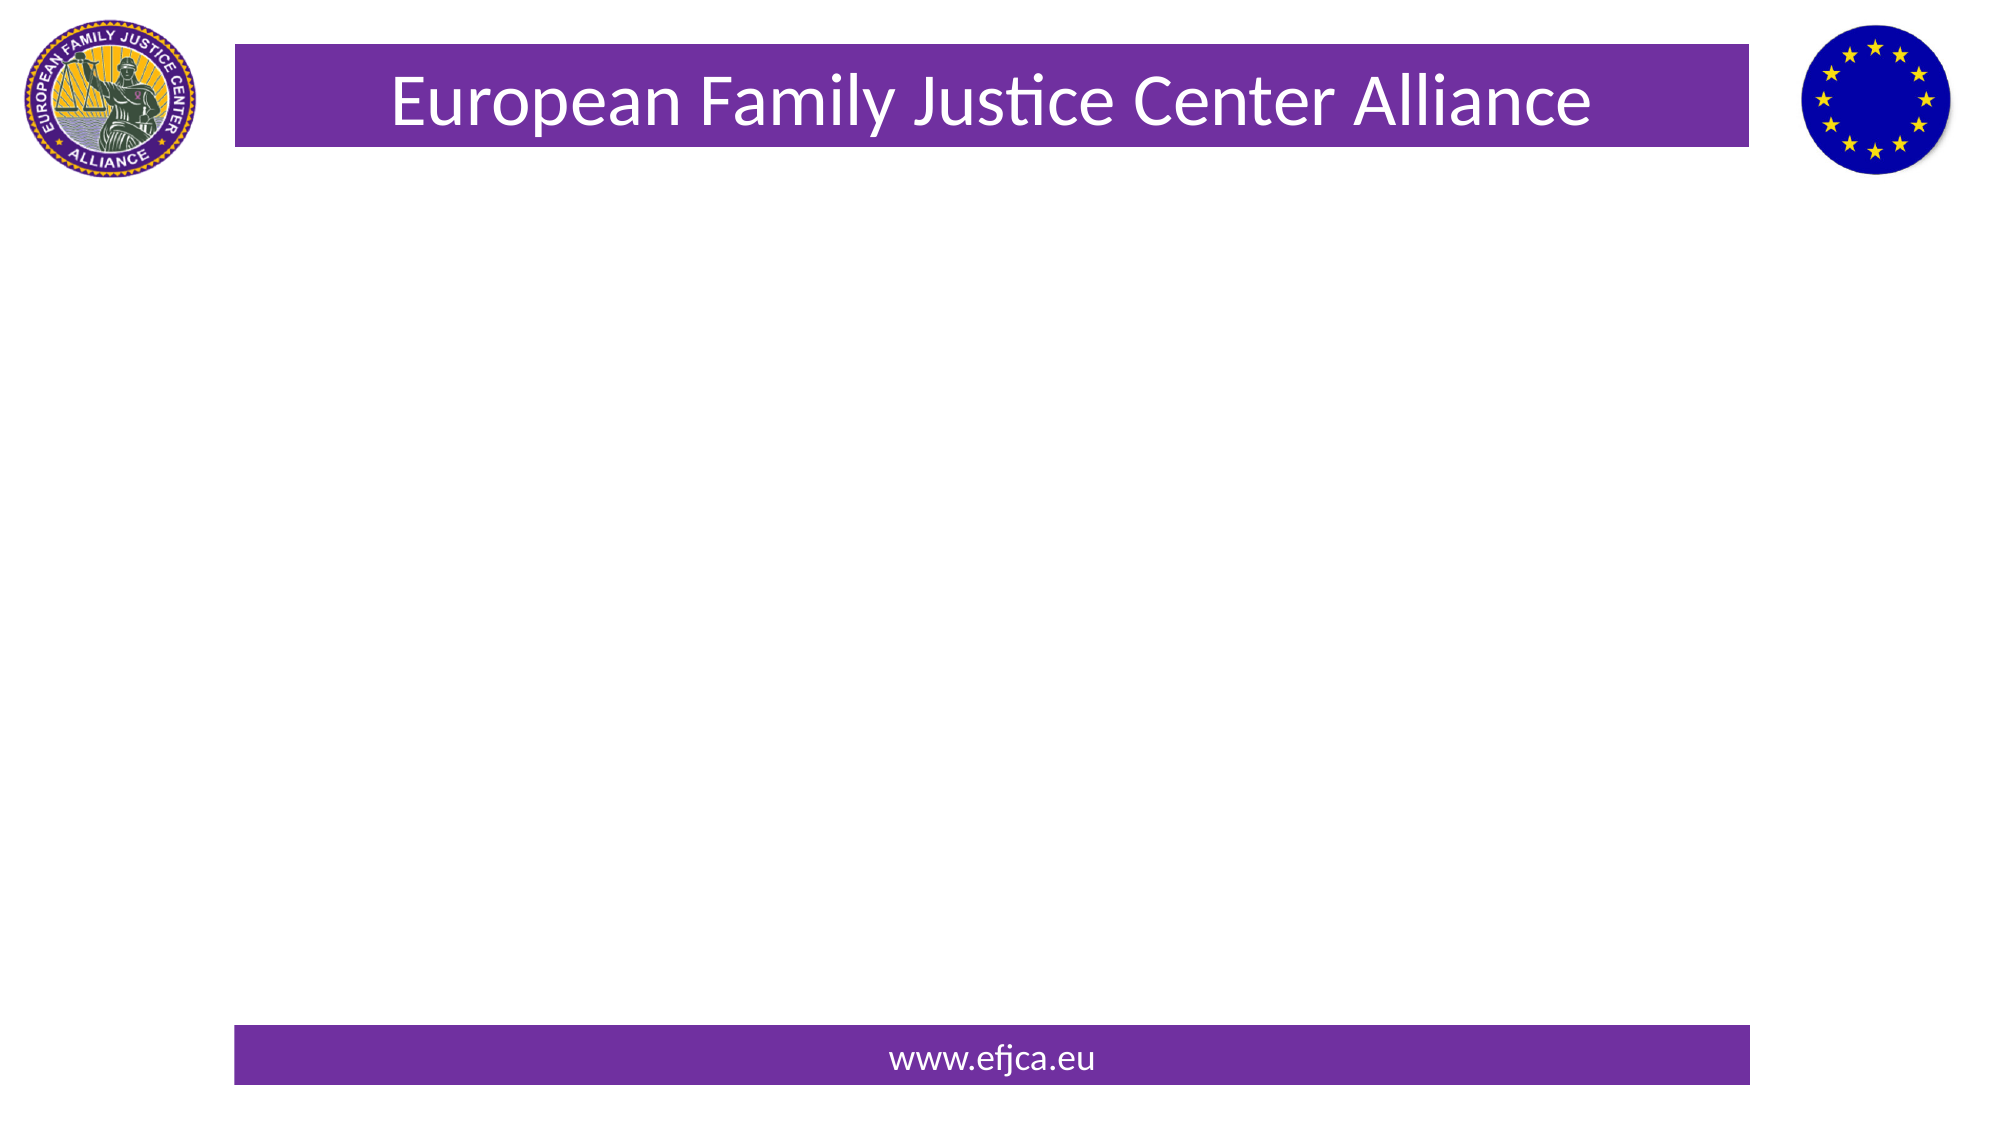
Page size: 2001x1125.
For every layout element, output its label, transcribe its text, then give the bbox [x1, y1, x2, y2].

text_box European Family Justice Center Alliance [234, 43, 1750, 148]
picture [23, 19, 197, 178]
picture [1775, 0, 1976, 200]
text_box www.efjca.eu [234, 1025, 1750, 1085]
